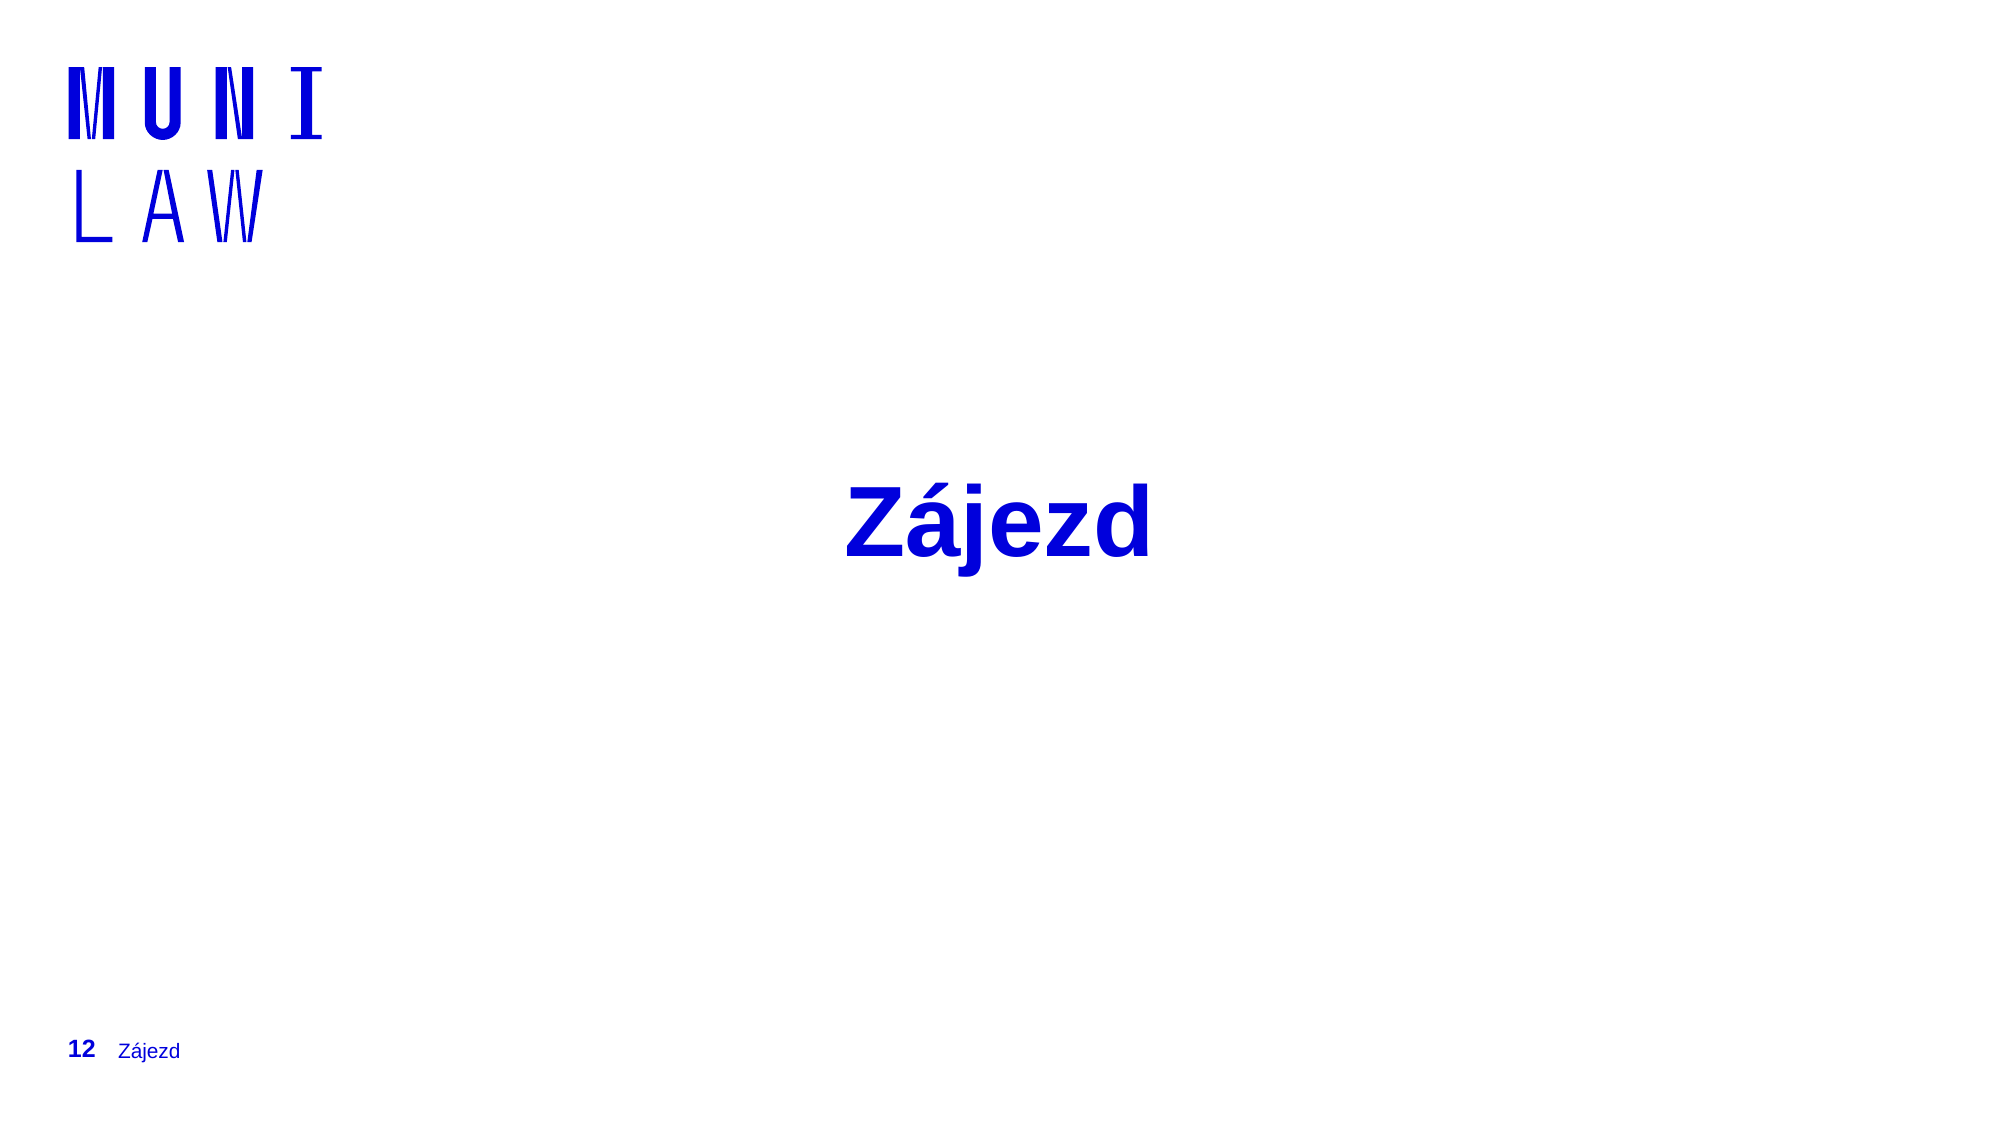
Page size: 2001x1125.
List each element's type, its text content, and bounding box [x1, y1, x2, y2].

slide_number 12 [67, 1021, 119, 1063]
footer Zájezd [119, 1021, 1418, 1063]
title Zájezd [67, 493, 1932, 789]
